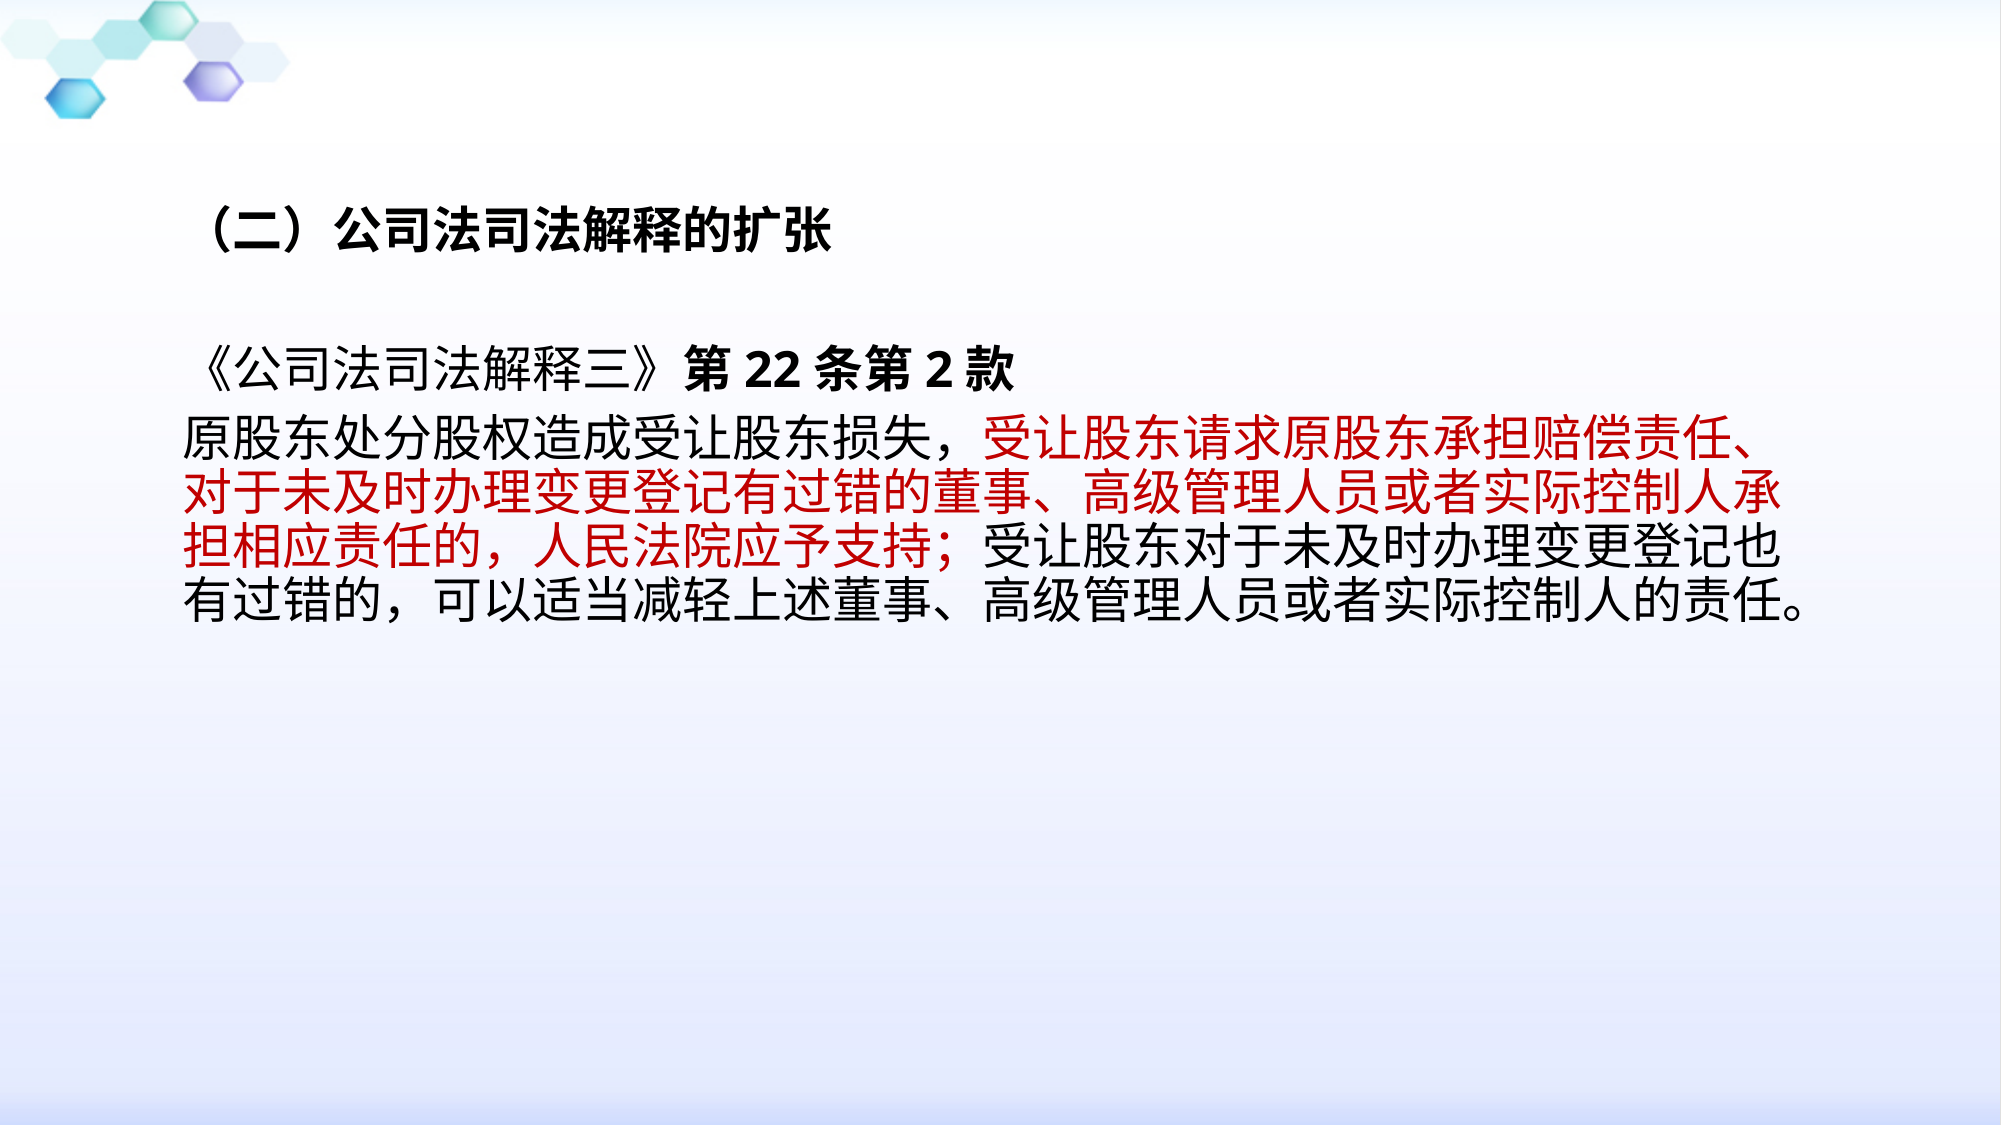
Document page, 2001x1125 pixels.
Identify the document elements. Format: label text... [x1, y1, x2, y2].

list （二）公司法司法解释的扩张 《公司法司法解释三》第22条第2款 原股东处分股权造成受让股东损失，受让股东请求原股东承担赔偿责任、对于未及时办理变更登记有过错的董事、高级管理人员或者实际控制人承担相应责任的，人民法院应予支持；受让股东对于未及时办理变更登记也有过错的，可以适当减轻上述董事、高级管理人员或者实际控制人的责任。 [167, 198, 1817, 988]
picture [0, 0, 2001, 1125]
